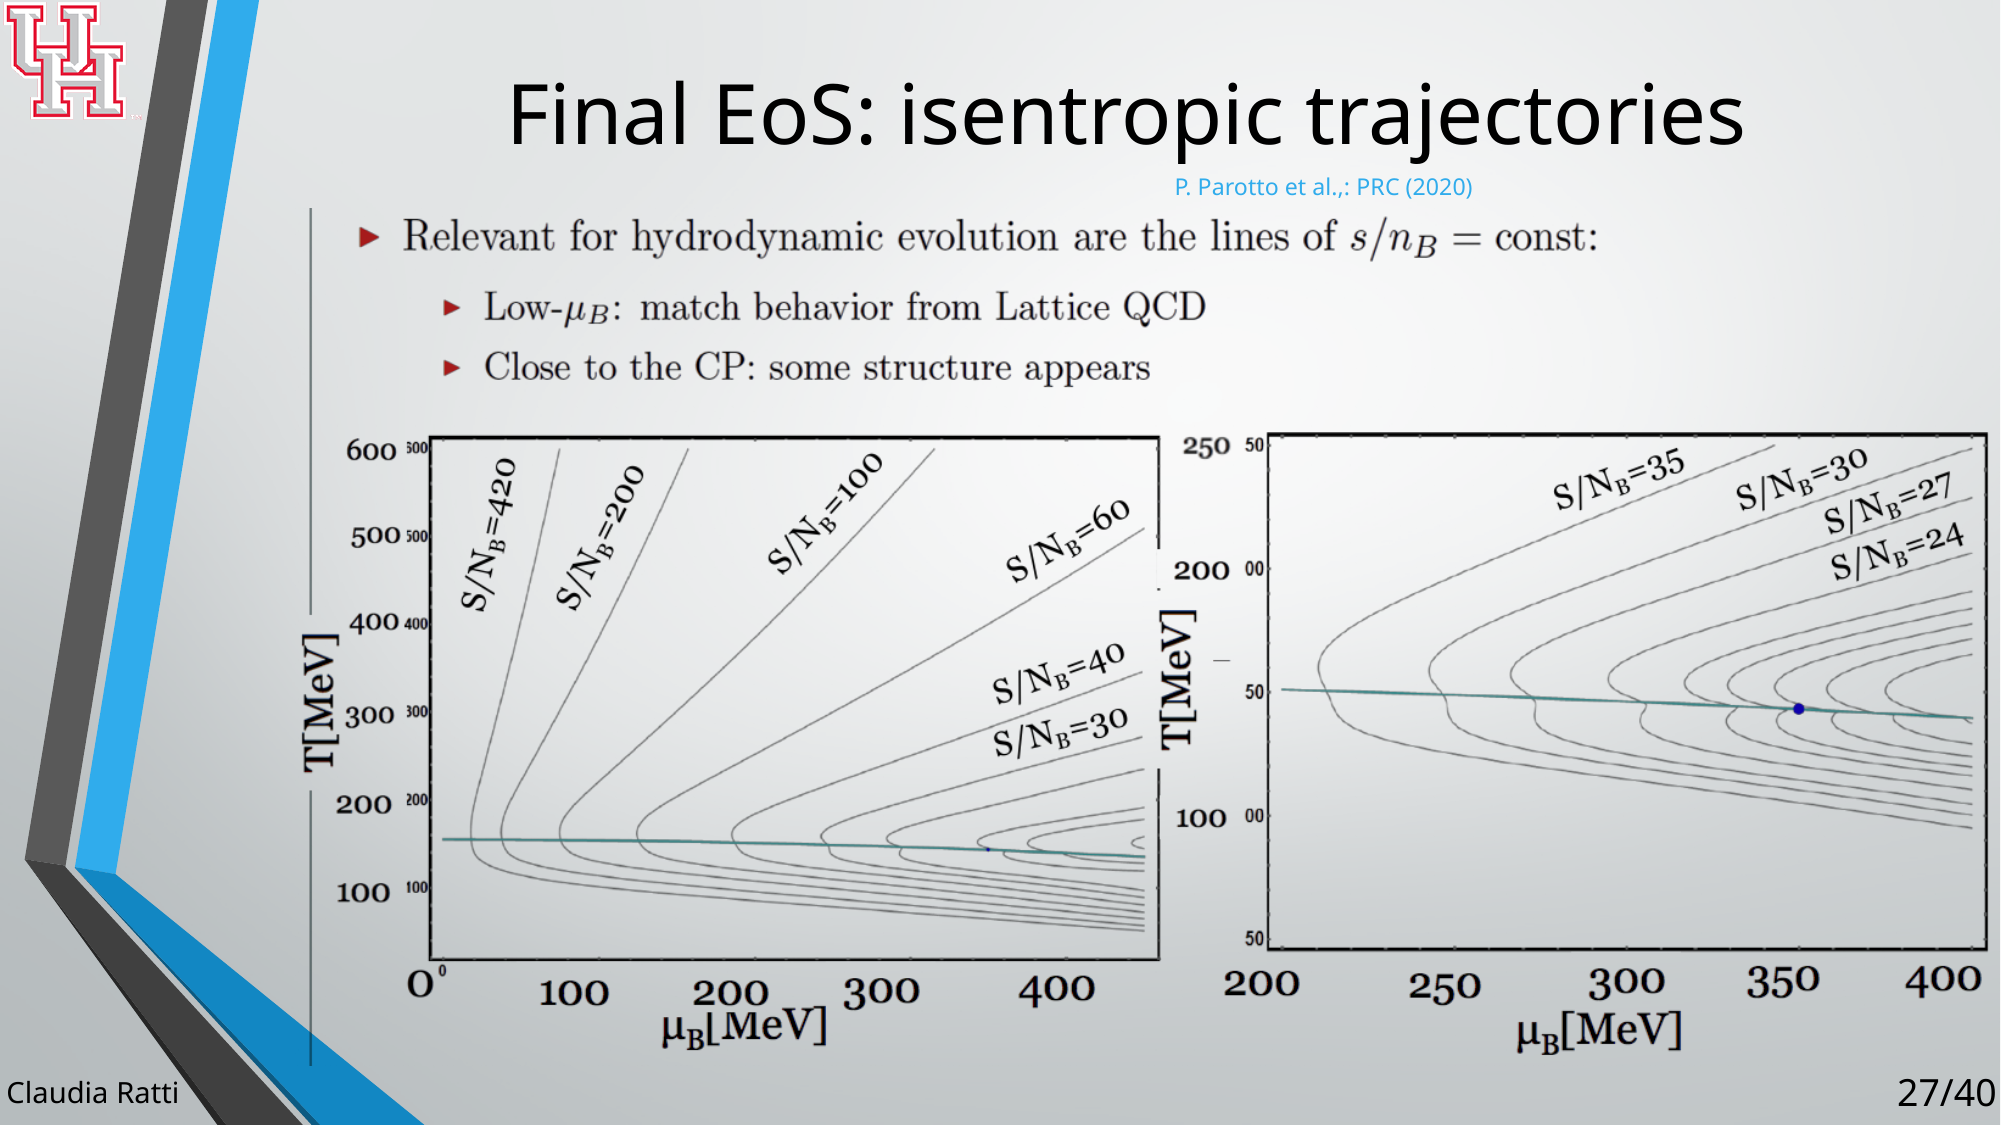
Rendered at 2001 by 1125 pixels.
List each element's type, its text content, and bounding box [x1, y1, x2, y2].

text_box Claudia Ratti [0, 1066, 195, 1117]
text_box 27/40 [1882, 1066, 2000, 1122]
picture [2, 2, 143, 120]
text_box P. Parotto et al.,: PRC (2020) [1159, 165, 1700, 208]
picture [295, 208, 2000, 1066]
title Final EoS: isentropic trajectories [254, 0, 2000, 256]
